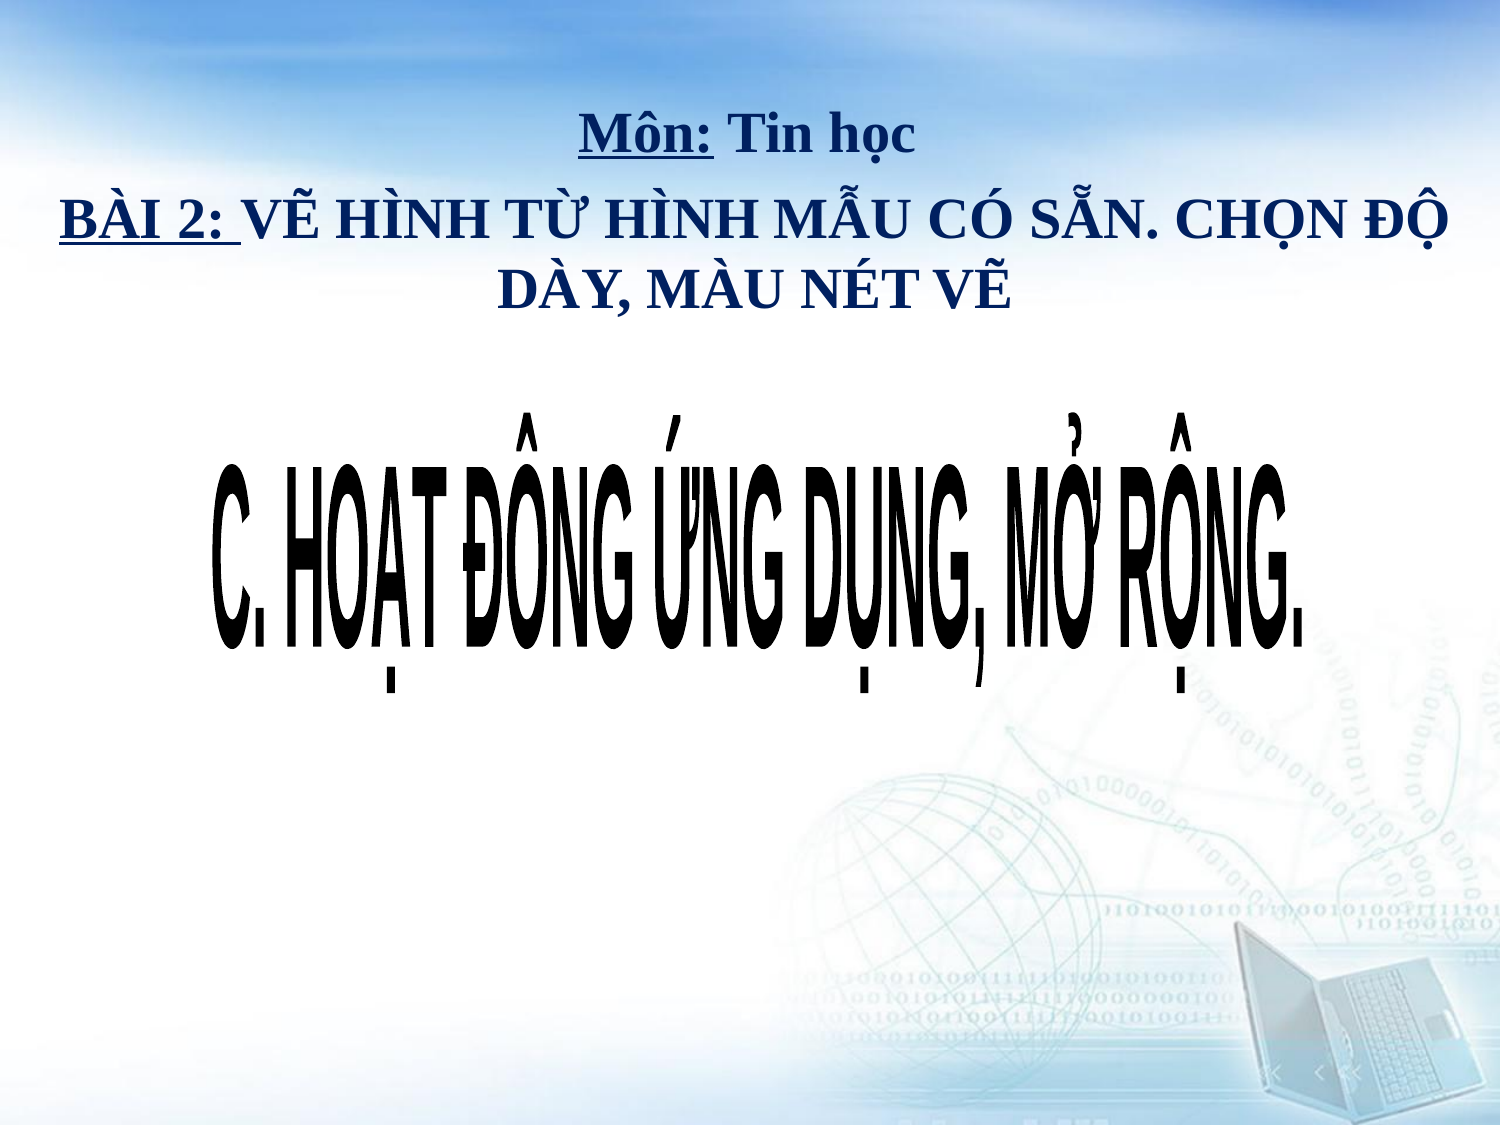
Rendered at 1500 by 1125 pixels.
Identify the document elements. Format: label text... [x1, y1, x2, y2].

picture [0, 328, 1500, 1125]
picture [0, 0, 1500, 173]
text_box BÀI 2: VẼ HÌNH TỪ HÌNH MẪU CÓ SẴN. CHỌN ĐỘ DÀY, MÀU NÉT VẼ [0, 173, 1500, 328]
text_box Môn: Tin học [467, 86, 1028, 172]
